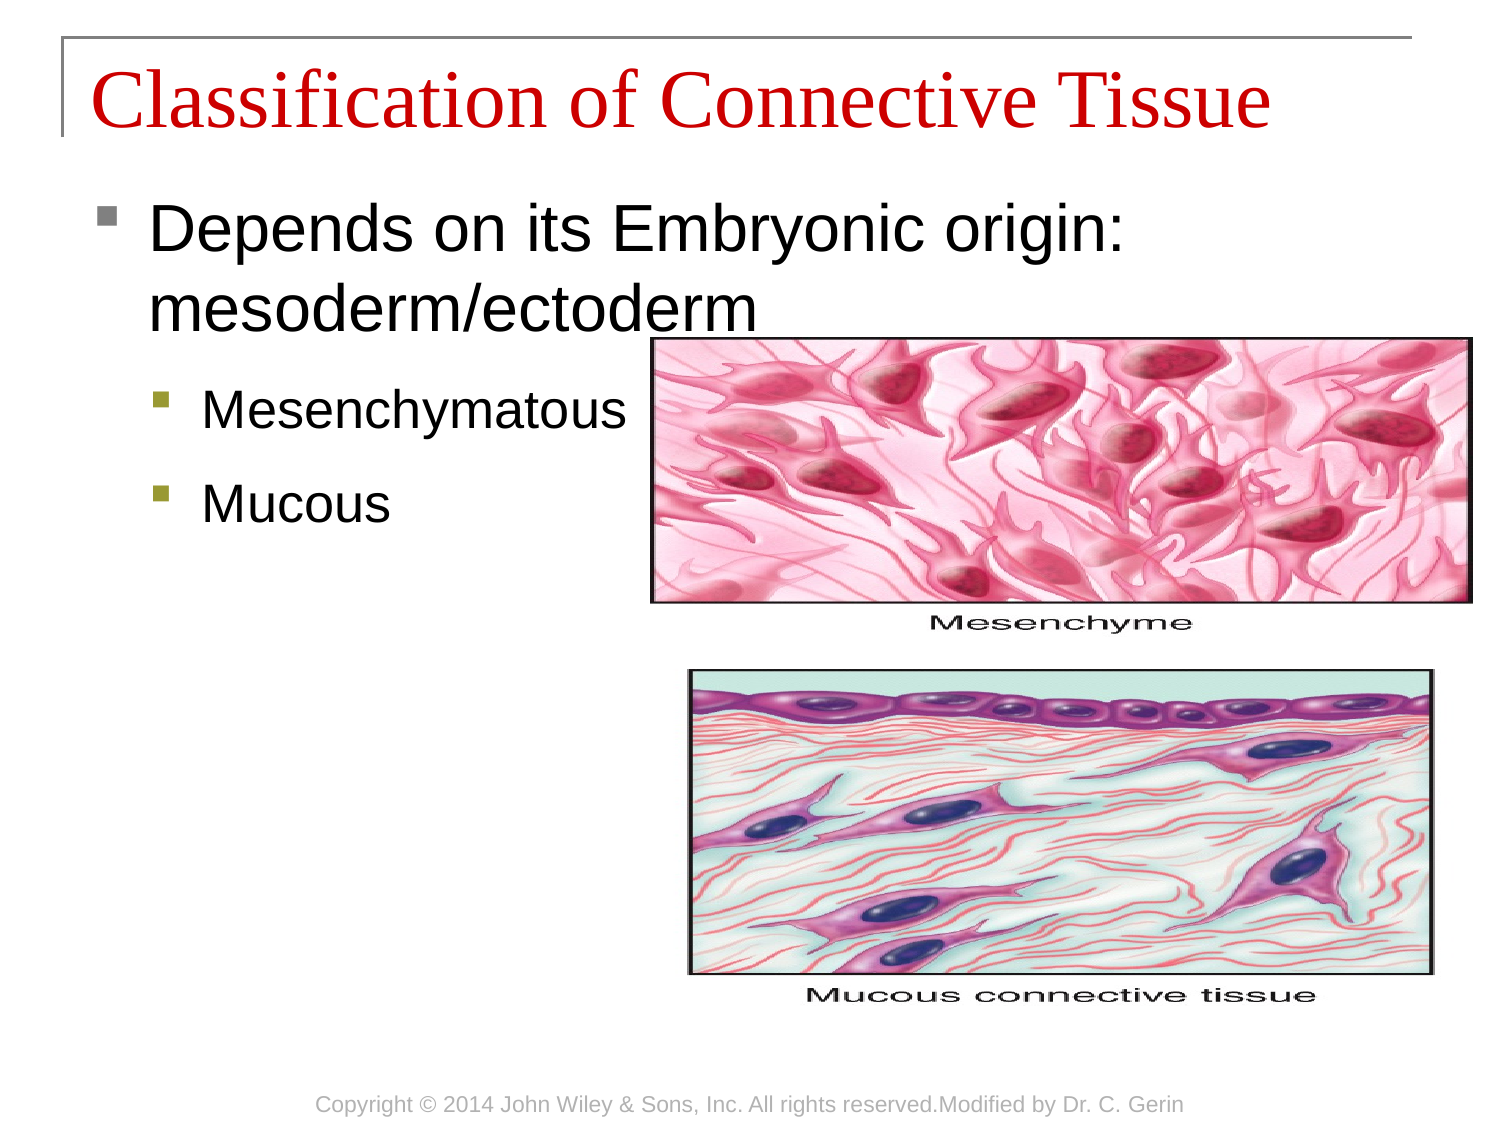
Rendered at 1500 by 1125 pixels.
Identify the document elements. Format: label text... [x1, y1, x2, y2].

footer Copyright © 2014 John Wiley & Sons, Inc. All rights reserved.Modified by Dr. C. Gerin [269, 1065, 1231, 1125]
list Depends on its Embryonic origin: mesoderm/ectoderm Mesenchymatous Mucous [76, 177, 1428, 1051]
picture [649, 337, 1473, 1006]
title Classification of Connective Tissue [74, 36, 1426, 225]
